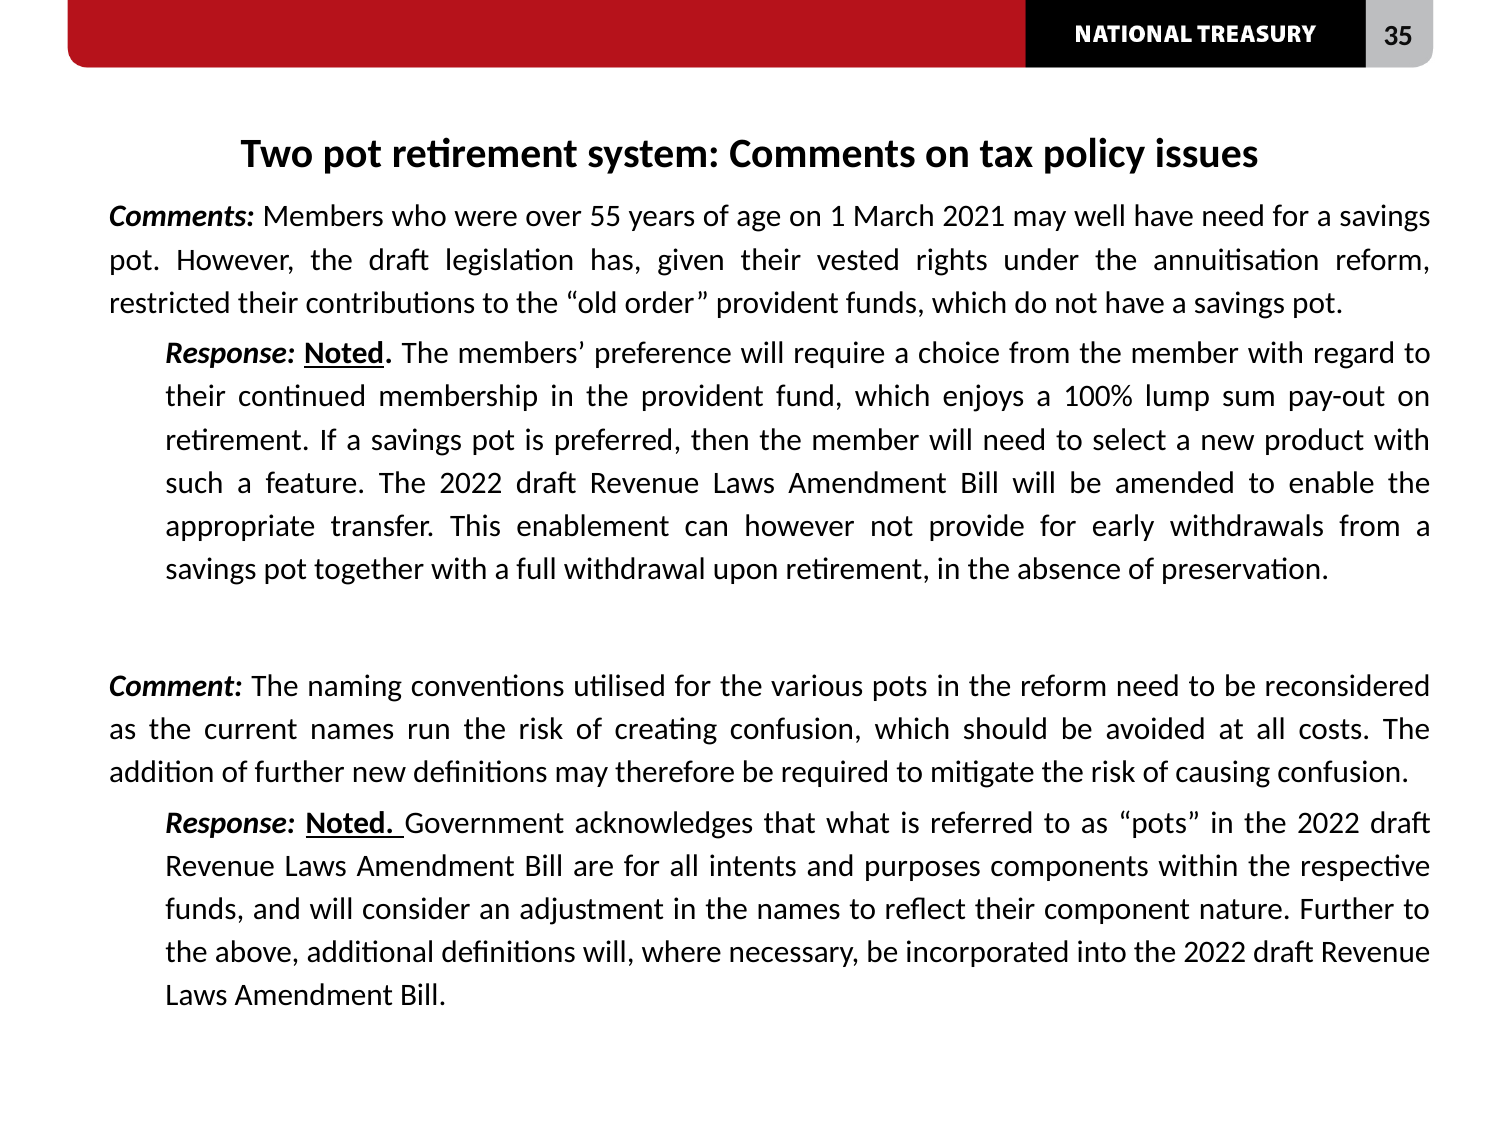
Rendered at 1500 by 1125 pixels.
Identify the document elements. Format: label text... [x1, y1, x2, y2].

title Two pot retirement system: Comments on tax policy issues [49, 88, 1451, 201]
list Comments: Members who were over 55 years of age on 1 March 2021 may well have need for a savings pot. However, the draft legislation has, given their vested rights under the annuitisation reform, restricted their contributions to the “old order” provident funds, which do not have a savings pot. Response: Noted. The members’ preference will require a choice from the member with regard to their continued membership in the provident fund, which enjoys a 100% lump sum pay-out on retirement. If a savings pot is preferred, then the member will need to select a new product with such a feature. The 2022 draft Revenue Laws Amendment Bill will be amended to enable the appropriate transfer. This enablement can however not provide for early withdrawals from a savings pot together with a full withdrawal upon retirement, in the absence of preservation. Comment: The naming conventions utilised for the various pots in the reform need to be reconsidered as the current names run the risk of creating confusion, which should be avoided at all costs. The addition of further new definitions may therefore be required to mitigate the risk of causing confusion. Response: Noted. Government acknowledges that what is referred to as “pots” in the 2022 draft Revenue Laws Amendment Bill are for all intents and purposes components within the respective funds, and will consider an adjustment in the names to reflect their component nature. Further to the above, additional definitions will, where necessary, be incorporated into the 2022 draft Revenue Laws Amendment Bill. [47, 182, 1448, 1125]
picture [0, 0, 1500, 1125]
